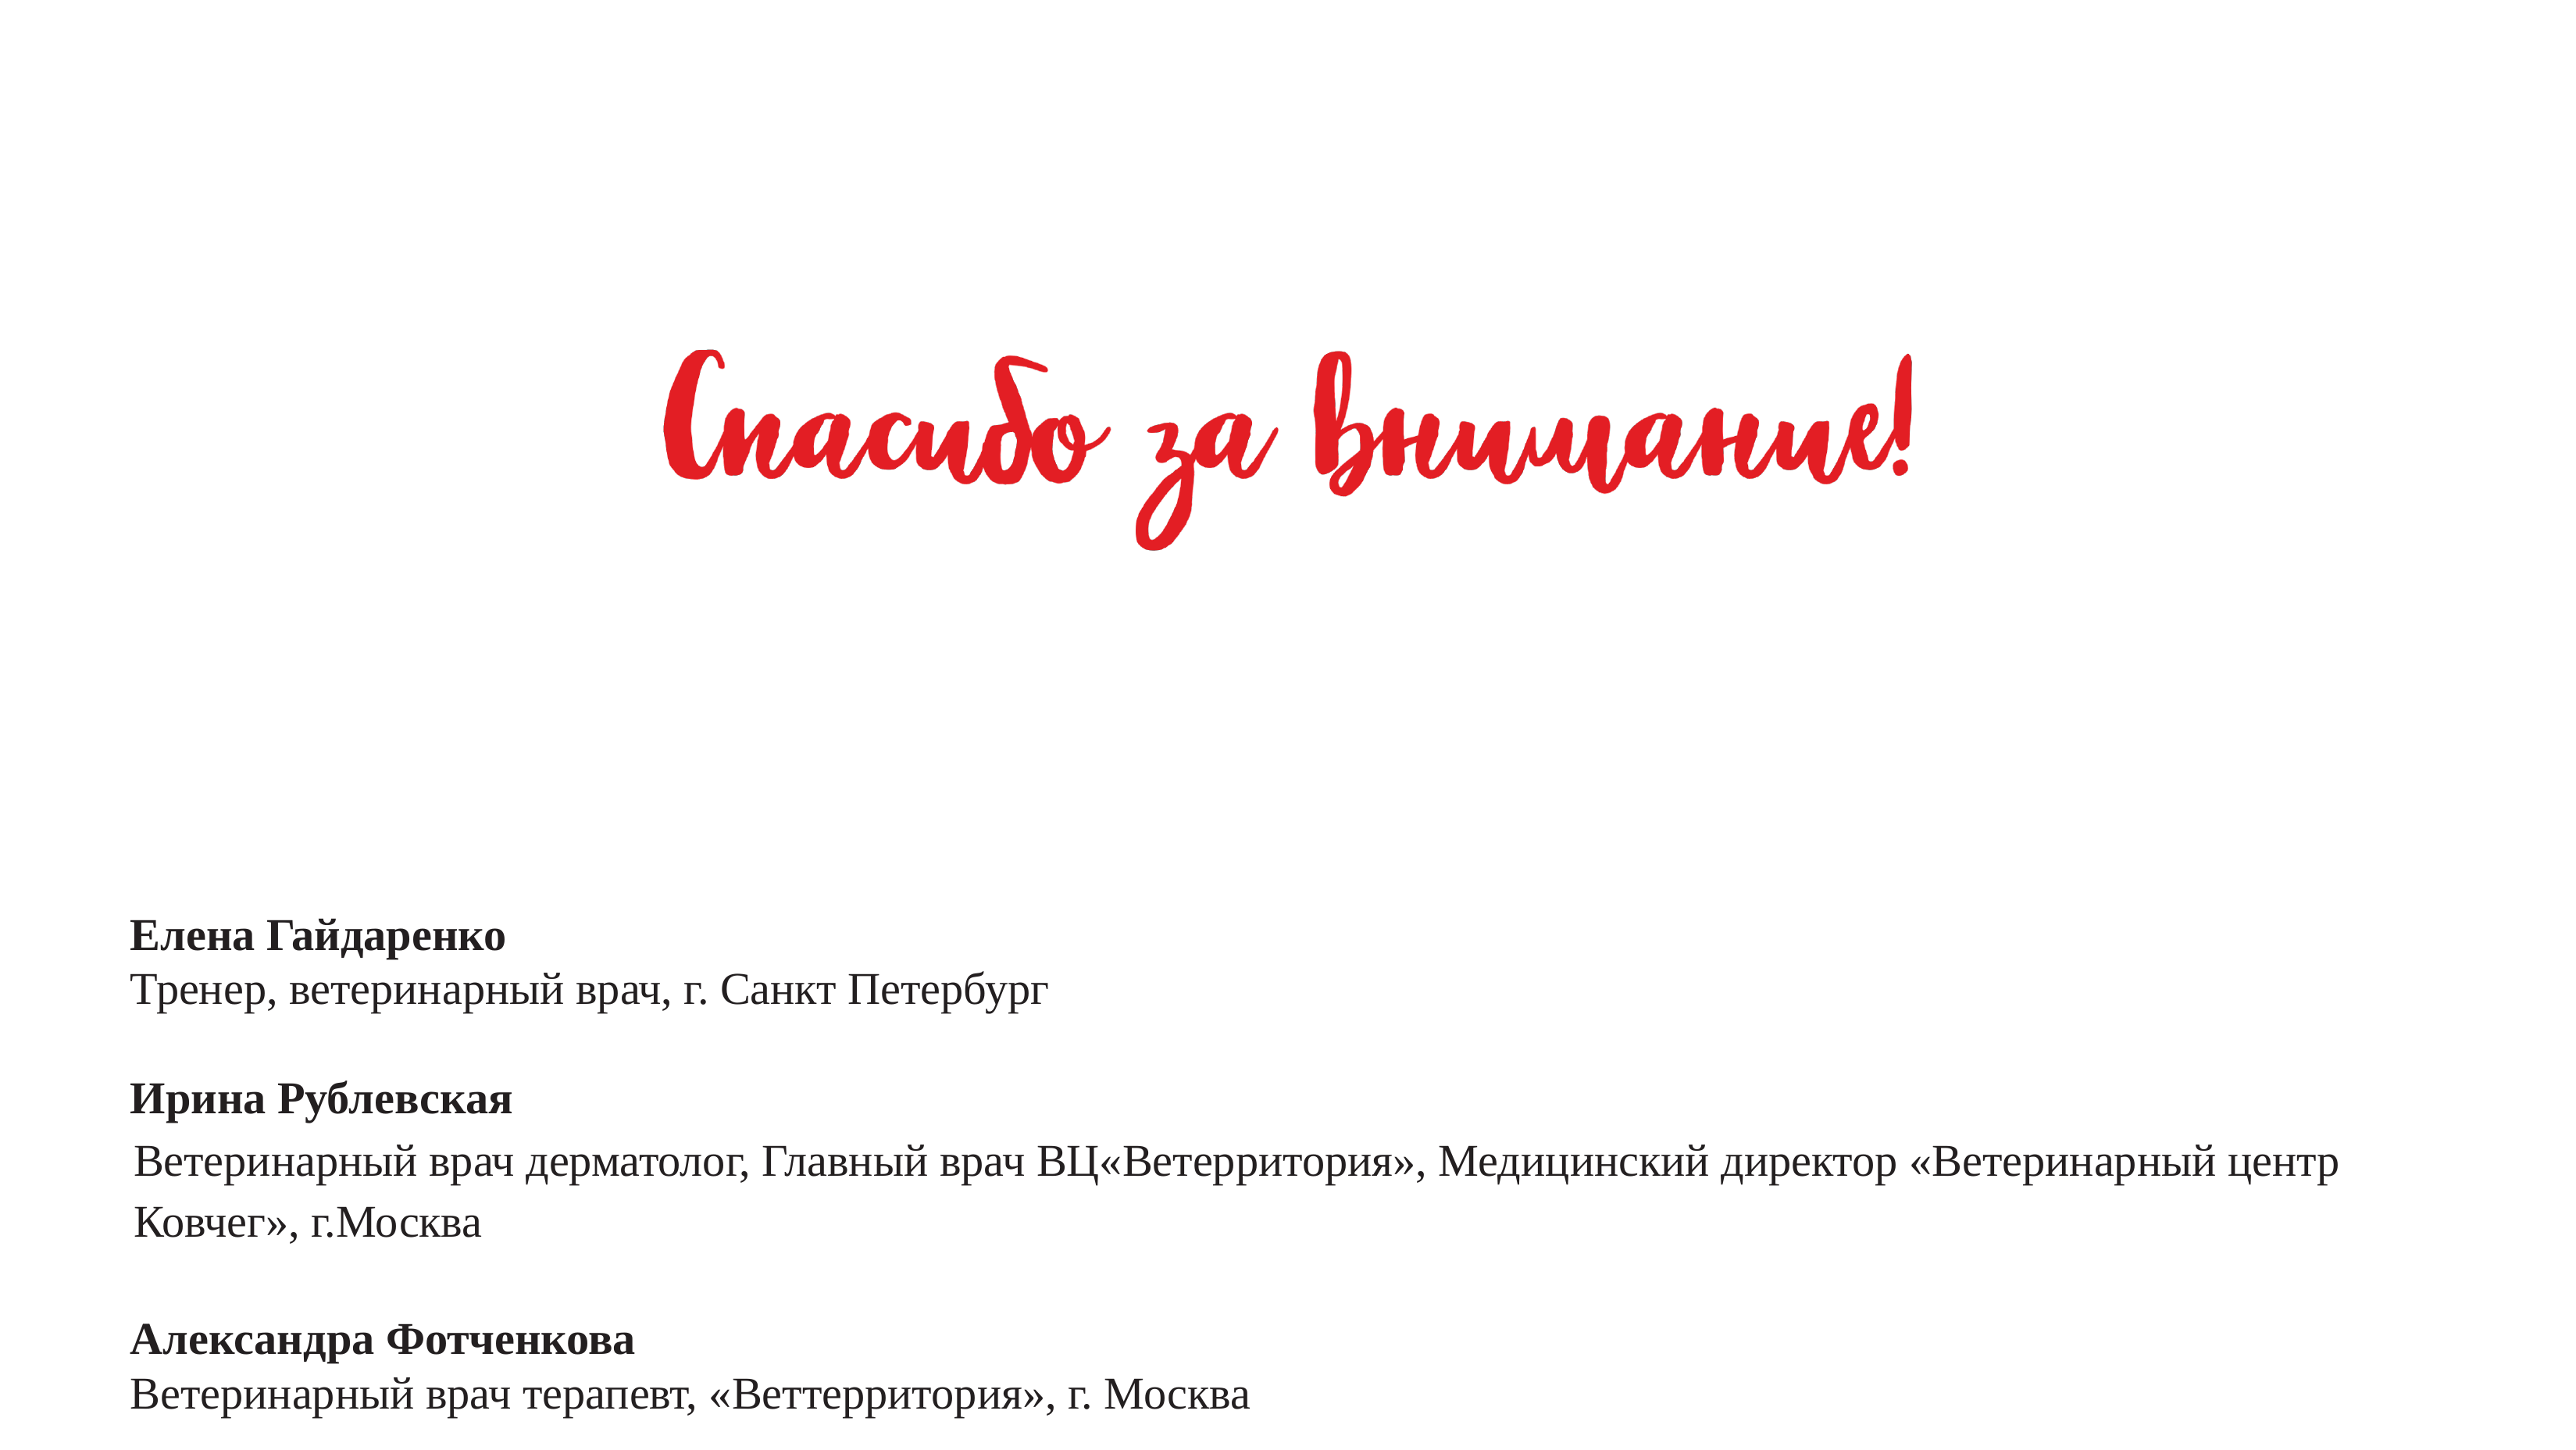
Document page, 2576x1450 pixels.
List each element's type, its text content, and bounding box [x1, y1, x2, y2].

picture [663, 349, 1912, 551]
text_box Елена Гайдаренко Тренер, ветеринарный врач, г. Санкт Петербург Ирина Рублевская Ветеринарный врач дерматолог, Главный врач ВЦ«Ветерритория», Медицинский директор «Ветеринарный центр Ковчег», г.Москва Александра Фотченкова Ветеринарный врач терапевт, «Веттерритория», г. Москва [116, 898, 2487, 1424]
